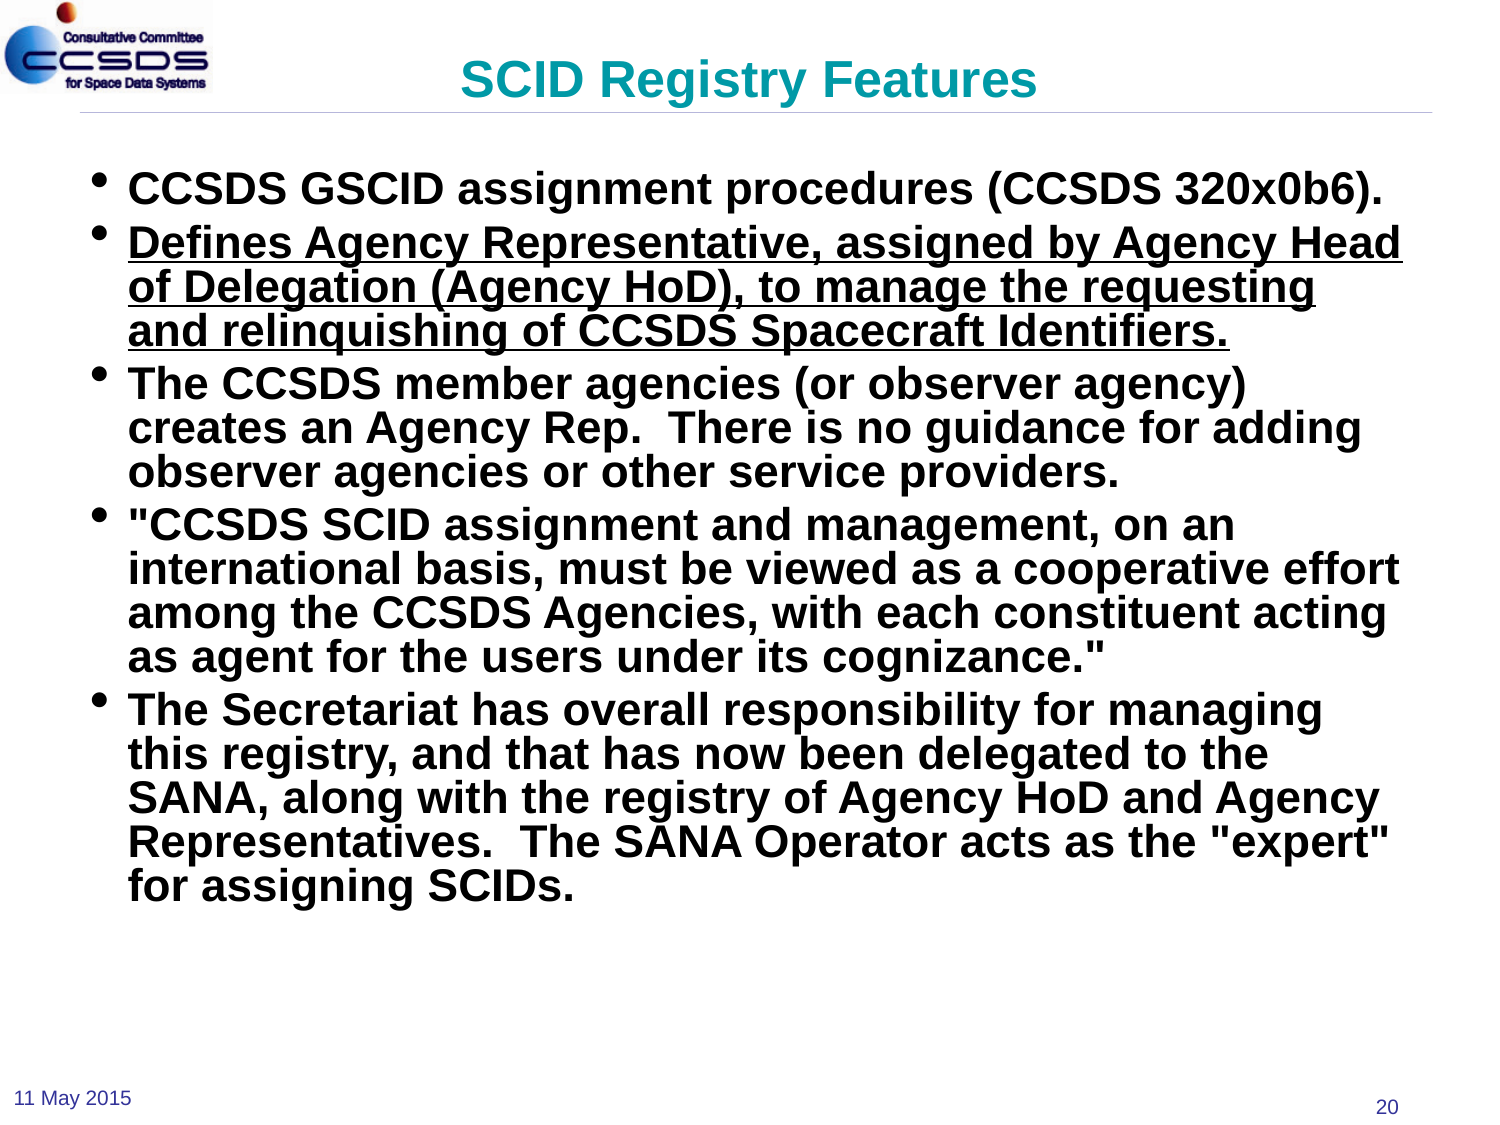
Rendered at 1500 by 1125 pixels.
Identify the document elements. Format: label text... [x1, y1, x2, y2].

title SCID Registry Features [75, 45, 1425, 162]
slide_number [0, 1074, 285, 1120]
list CCSDS GSCID assignment procedures (CCSDS 320x0b6). Defines Agency Representative, assigned by Agency Head of Delegation (Agency HoD), to manage the requesting and relinquishing of CCSDS Spacecraft Identifiers. The CCSDS member agencies (or observer agency) creates an Agency Rep. There is no guidance for adding observer agencies or other service providers. "CCSDS SCID assignment and management, on an international basis, must be viewed as a cooperative effort among the CCSDS Agencies, with each constituent acting as agent for the users under its cognizance." The Secretariat has overall responsibility for managing this registry, and that has now been delegated to the SANA, along with the registry of Agency HoD and Agency Representatives. The SANA Operator acts as the "expert" for assigning SCIDs. [75, 162, 1425, 1063]
picture [0, 0, 213, 94]
